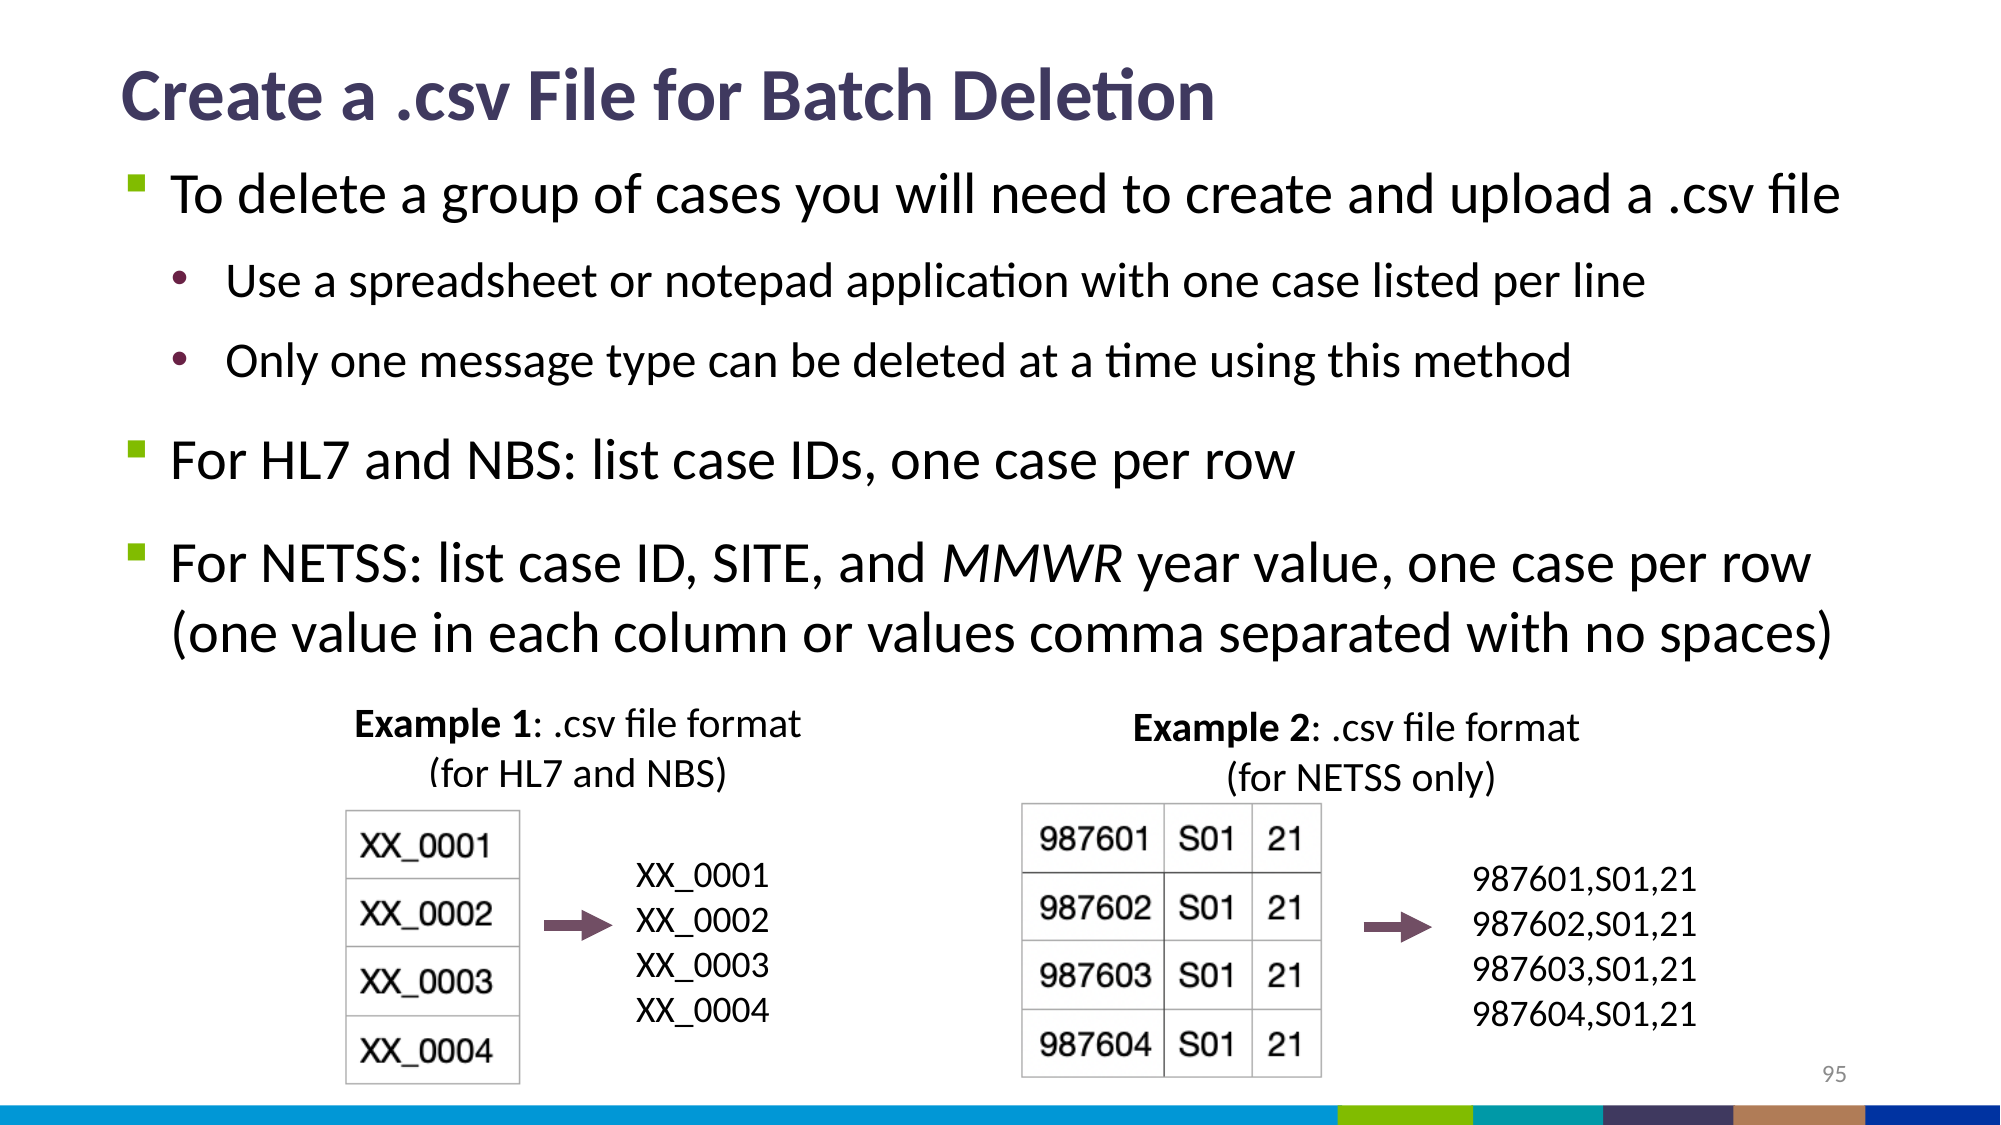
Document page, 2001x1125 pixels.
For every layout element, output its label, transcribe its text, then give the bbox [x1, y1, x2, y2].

picture [993, 772, 1356, 1105]
text_box 987601,S01,21 987602,S01,21 987603,S01,21 987604,S01,21 [1456, 846, 1750, 1041]
text_box To delete a group of cases you will need to create and upload a .csv file Use a spreadsheet or notepad application with one case listed per line Only one message type can be deleted at a time using this method For HL7 and NBS: list case IDs, one case per row For NETSS: list case ID, SITE, and MMWR year value, one case per row (one value in each column or values comma separated with no spaces) [108, 155, 1906, 899]
text_box Example 2: .csv file format (for NETSS only) [1093, 692, 1629, 808]
picture [317, 787, 553, 1105]
title Create a .csv File for Batch Deletion [106, 0, 1832, 205]
text_box XX_0001 XX_0002 XX_0003 XX_0004 [621, 842, 914, 1038]
slide_number 95 [1412, 1042, 1863, 1103]
text_box Example 1: .csv file format (for HL7 and NBS) [250, 688, 906, 804]
